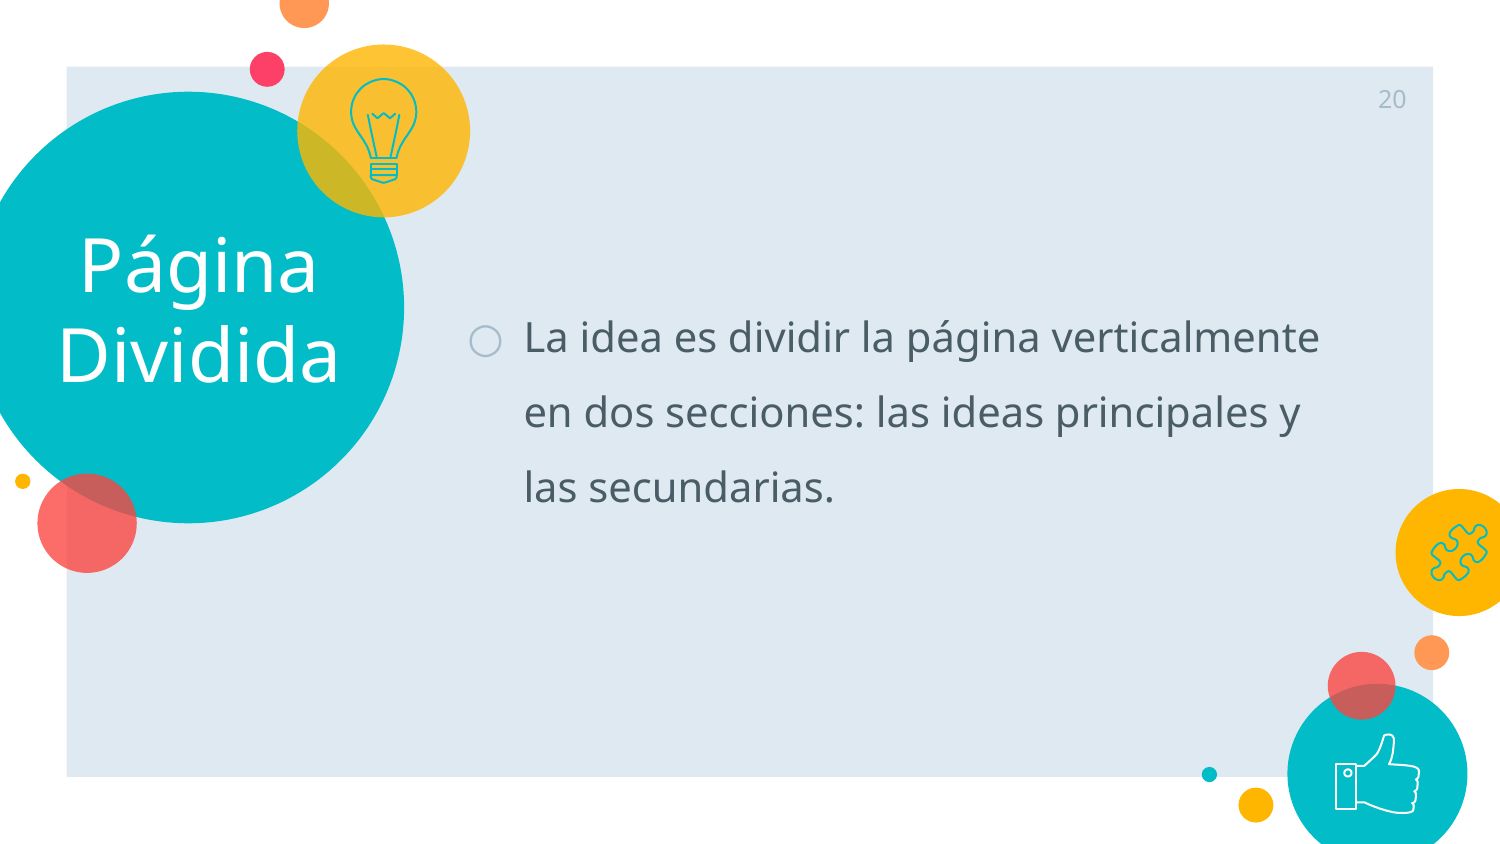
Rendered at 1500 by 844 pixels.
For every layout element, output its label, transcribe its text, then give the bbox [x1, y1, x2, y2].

title Página Dividida [23, 91, 375, 524]
list La idea es dividir la página verticalmente en dos secciones: las ideas principales y las secundarias. [433, 271, 1345, 808]
slide_number 20 [1331, 68, 1422, 134]
